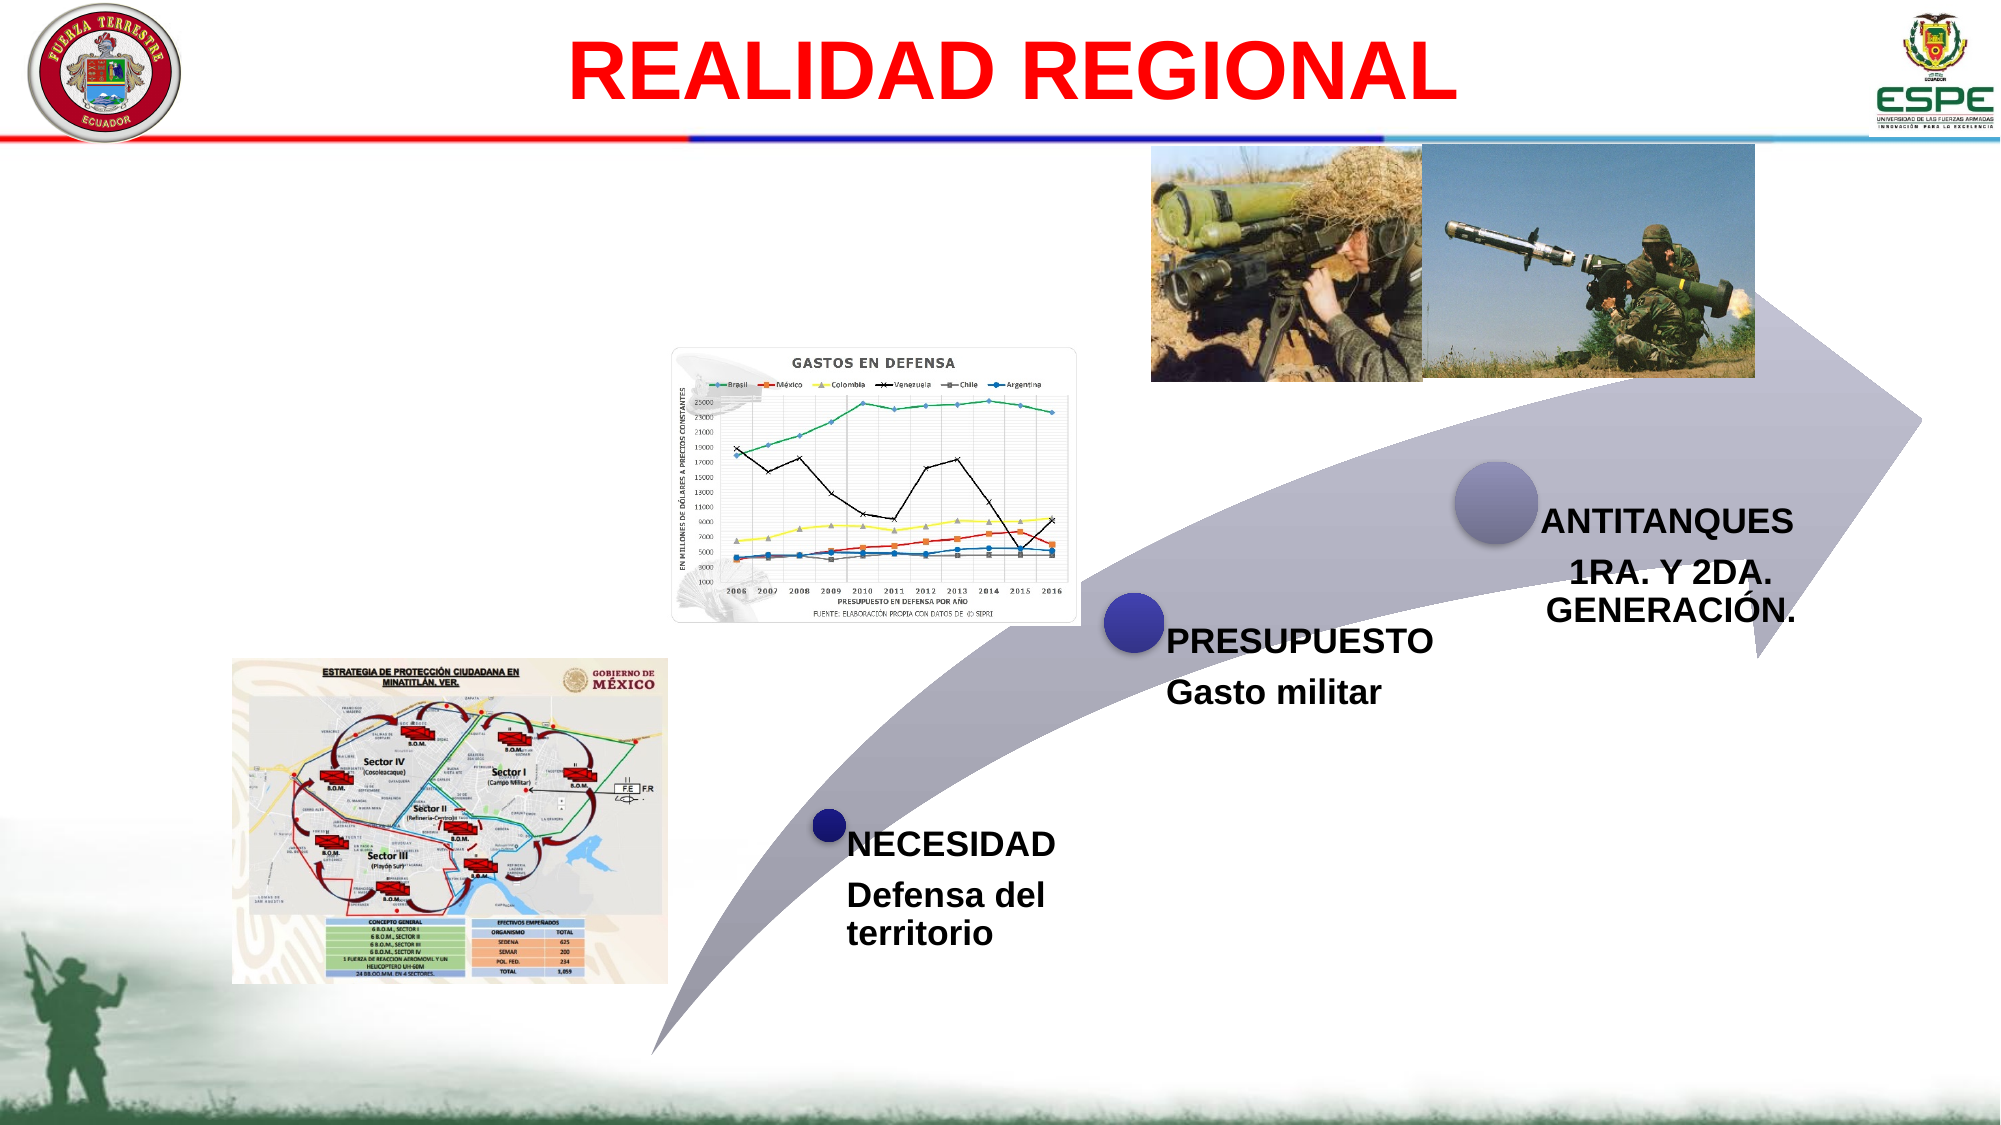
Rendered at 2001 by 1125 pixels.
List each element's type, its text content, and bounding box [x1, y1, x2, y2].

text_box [650, 257, 1923, 1060]
picture [0, 0, 2001, 1125]
text_box REALIDAD REGIONAL [190, 8, 1865, 140]
